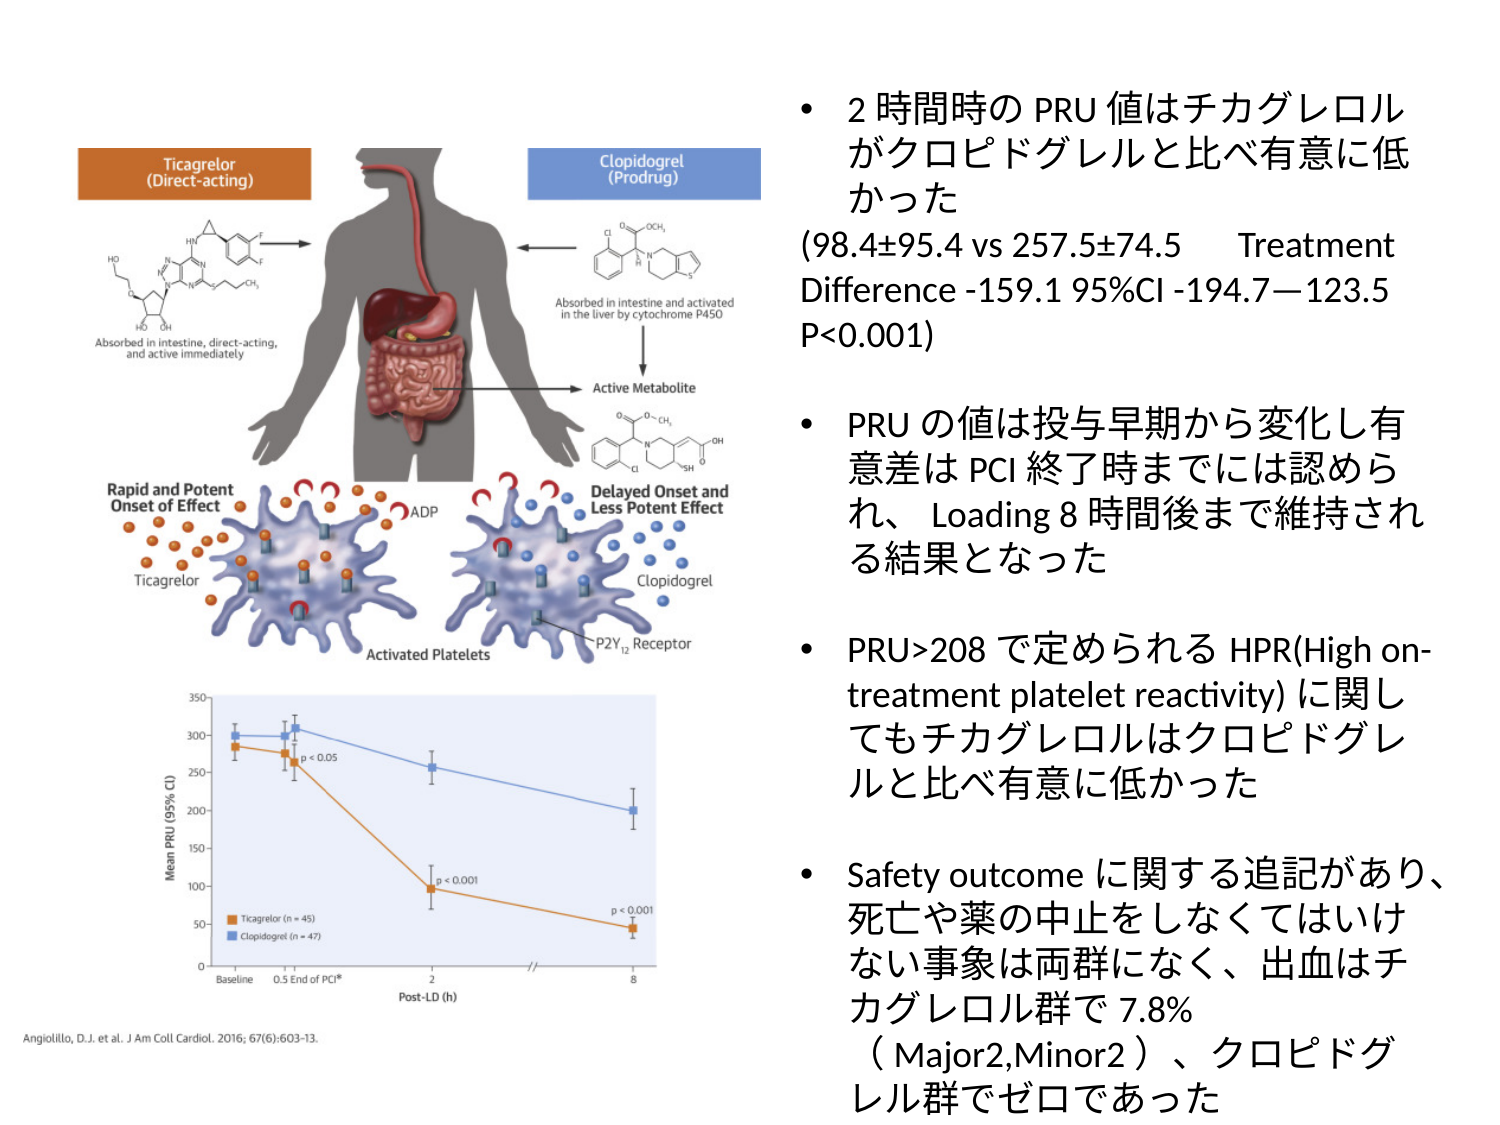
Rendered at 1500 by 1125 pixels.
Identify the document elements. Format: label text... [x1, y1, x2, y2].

picture [22, 148, 761, 1045]
text_box 2時間時のPRU値はチカグレロルがクロピドグレルと比べ有意に低かった (98.4±95.4 vs 257.5±74.5 Treatment Difference -159.1 95%CI -194.7—123.5 P<0.001) PRUの値は投与早期から変化し有意差はPCI終了時までには認められ、Loading 8時間後まで維持される結果となった PRU>208で定められるHPR(High on-treatment platelet reactivity)に関してもチカグレロルはクロピドグレルと比べ有意に低かった Safety outcomeに関する追記があり、死亡や薬の中止をしなくてはいけない事象は両群になく、出血はチカグレロル群で7.8%（Major2,Minor2）、クロピドグレル群でゼロであった [785, 78, 1447, 1125]
